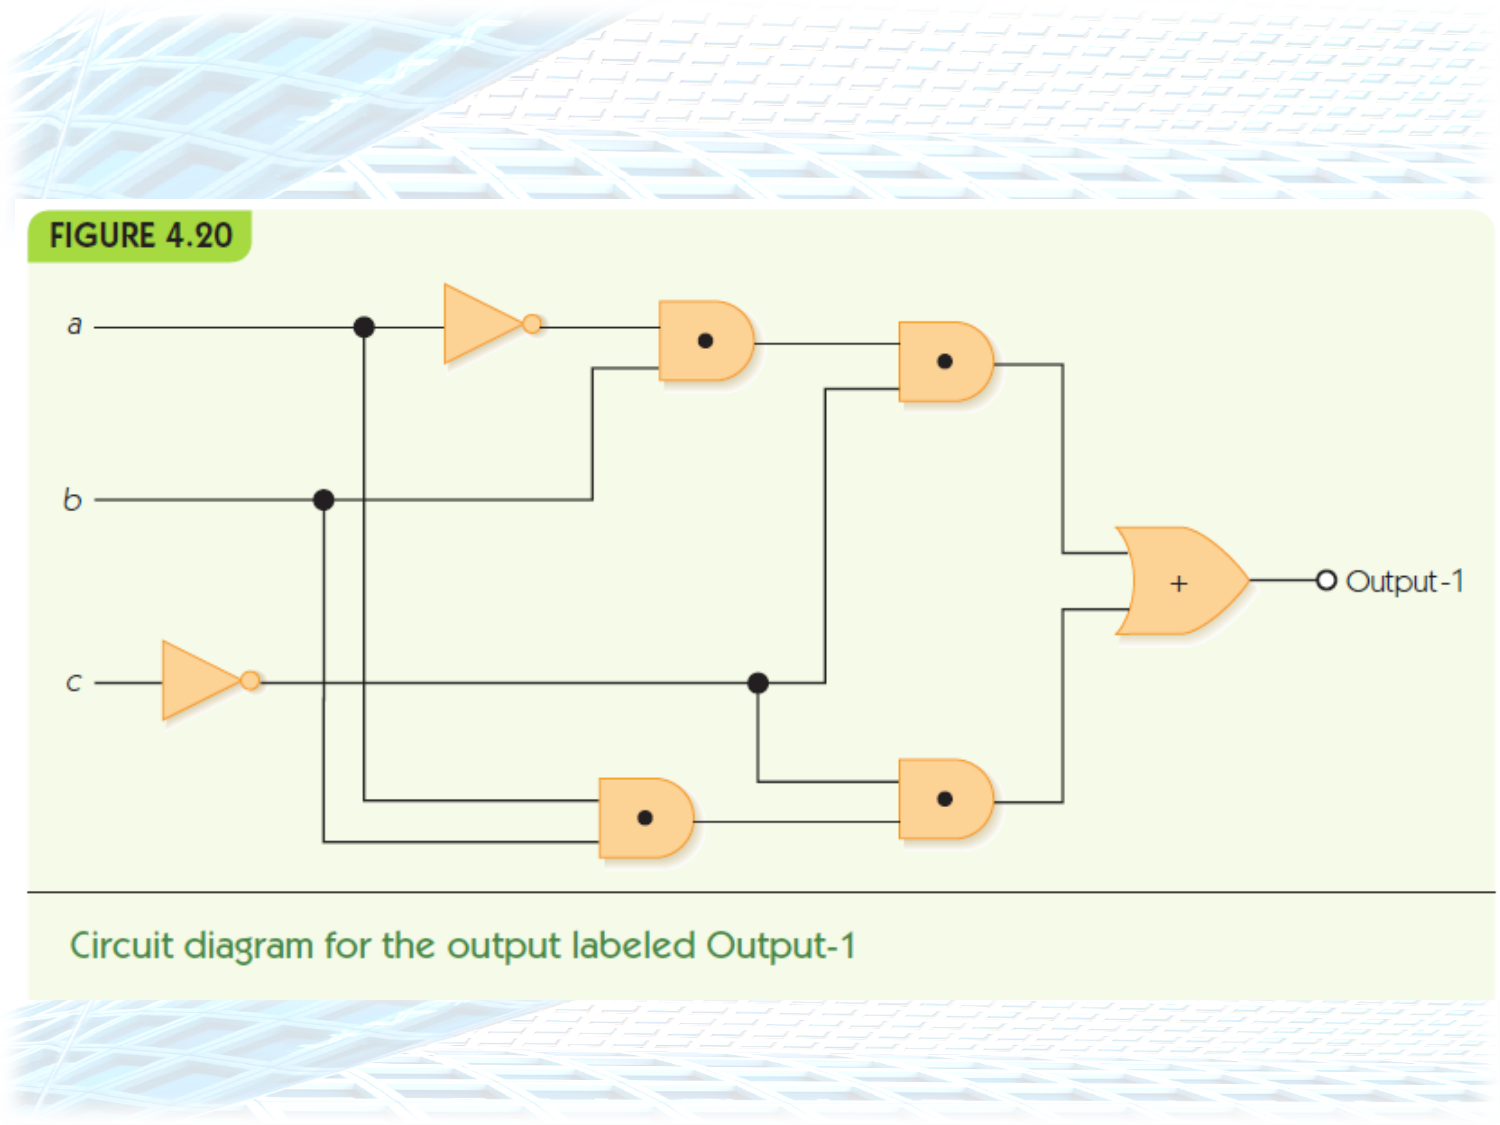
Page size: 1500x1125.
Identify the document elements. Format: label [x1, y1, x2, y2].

picture [15, 199, 1500, 1001]
